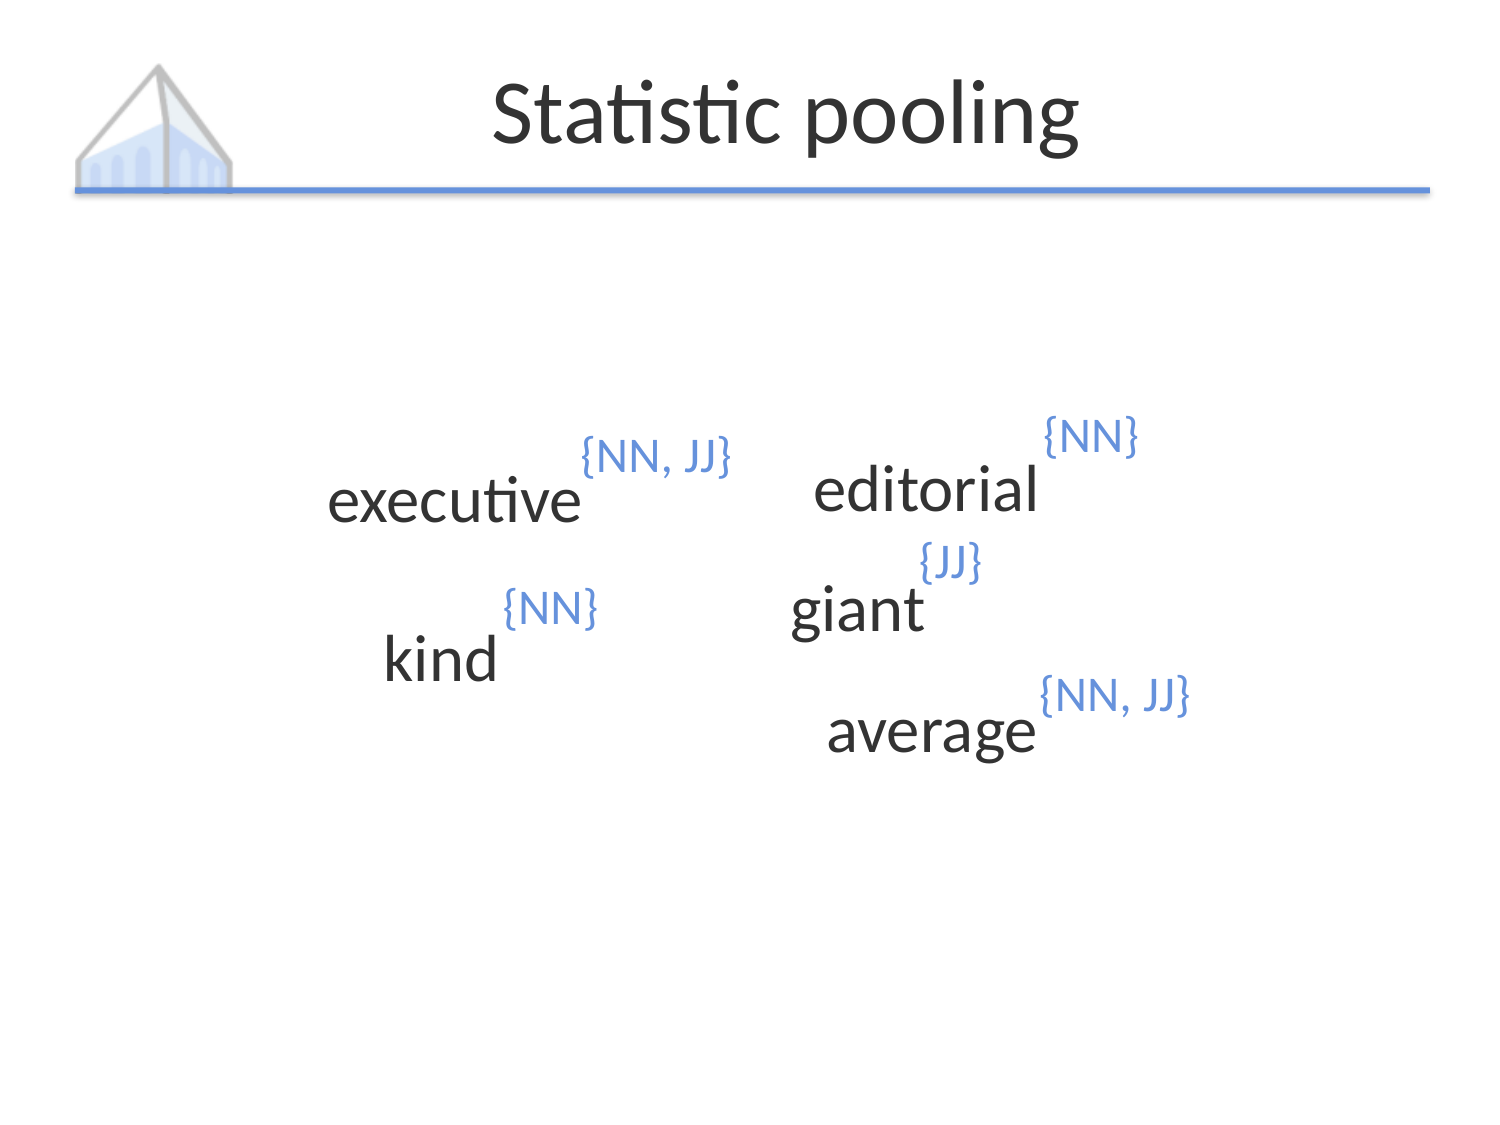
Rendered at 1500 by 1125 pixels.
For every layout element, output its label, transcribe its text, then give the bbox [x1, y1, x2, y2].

text_box {JJ} [904, 520, 998, 596]
text_box {NN} [487, 567, 614, 643]
text_box kind [368, 607, 515, 703]
text_box {NN, JJ} [565, 415, 748, 491]
text_box {NN} [1028, 394, 1155, 470]
text_box average [811, 678, 1054, 773]
title Statistic pooling [199, 23, 1374, 190]
text_box {NN, JJ} [1024, 654, 1206, 730]
text_box editorial [798, 437, 1055, 533]
text_box giant [775, 557, 941, 653]
text_box executive [312, 448, 598, 544]
